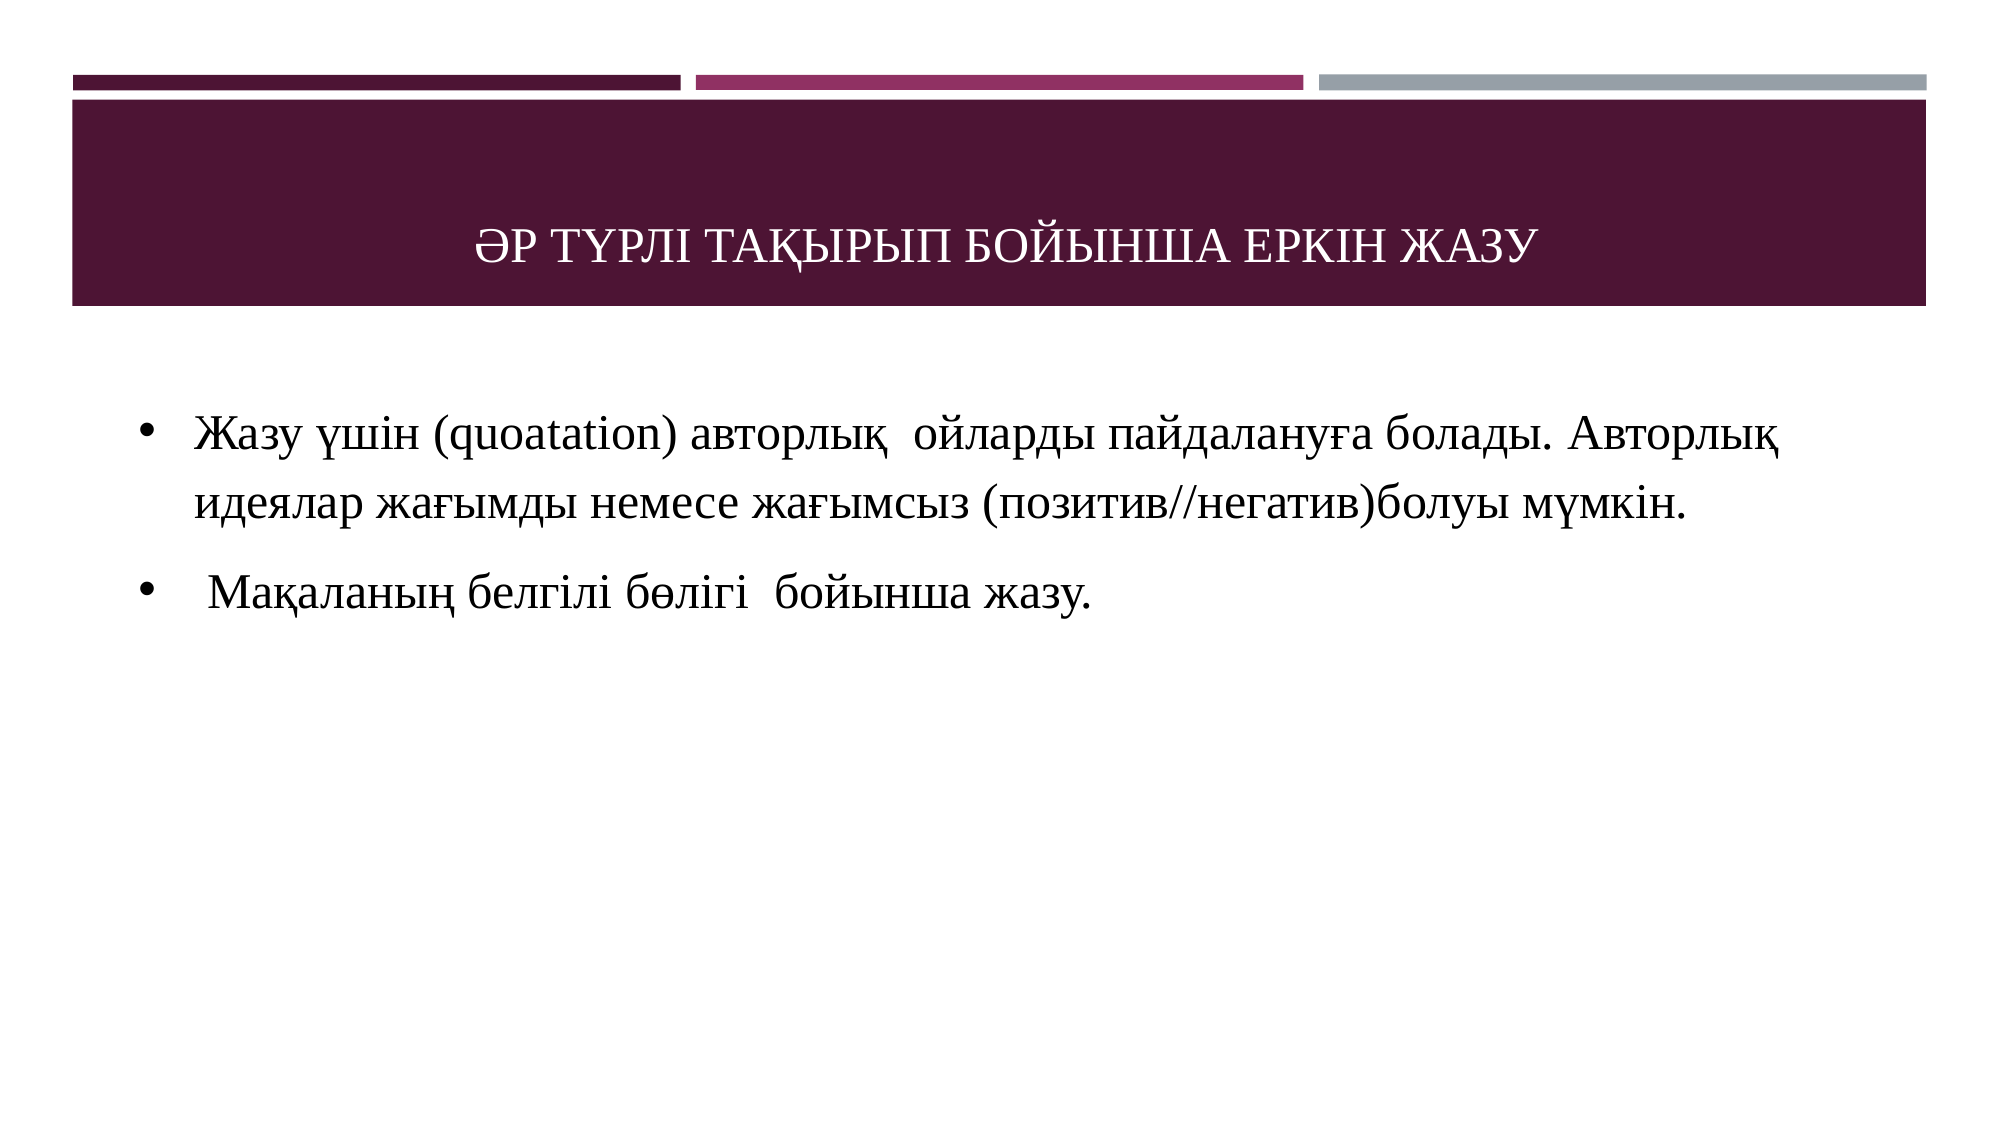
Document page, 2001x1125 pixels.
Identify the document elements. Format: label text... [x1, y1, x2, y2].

text_box Жазу үшін (quoatation) авторлық ойларды пайдалануға болады. Авторлық идеялар жағымды немесе жағымсыз (позитив//негатив)болуы мүмкін. Мақаланың белгілі бөлігі бойынша жазу. [48, 382, 1934, 727]
title ӘР ТҮРЛІ ТАҚЫРЫП БОЙЫНША ЕРКІН ЖАЗУ [94, 119, 1904, 282]
